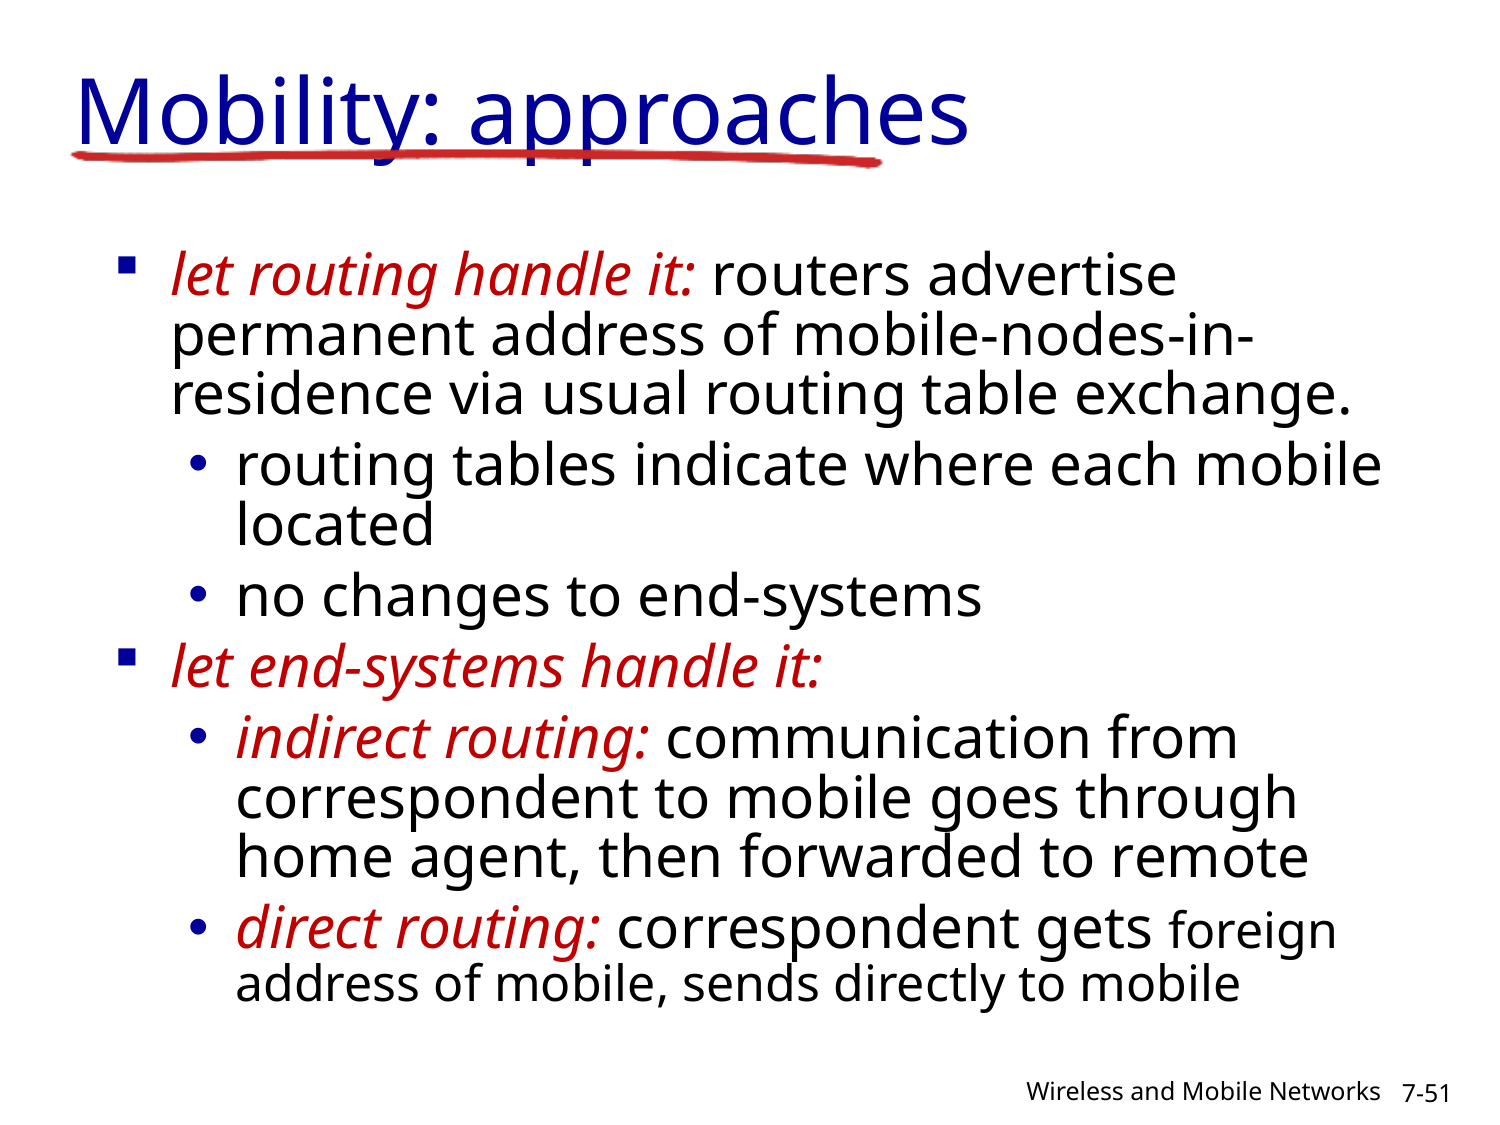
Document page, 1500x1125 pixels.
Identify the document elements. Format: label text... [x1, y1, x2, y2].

list let routing handle it: routers advertise permanent address of mobile-nodes-in-residence via usual routing table exchange. routing tables indicate where each mobile located no changes to end-systems let end-systems handle it: indirect routing: communication from correspondent to mobile goes through home agent, then forwarded to remote direct routing: correspondent gets foreign address of mobile, sends directly to mobile [98, 240, 1429, 977]
title Mobility: approaches [58, 14, 1334, 202]
footer Wireless and Mobile Networks [960, 1067, 1404, 1110]
slide_number 7-51 [1387, 1069, 1500, 1115]
picture [66, 145, 893, 175]
